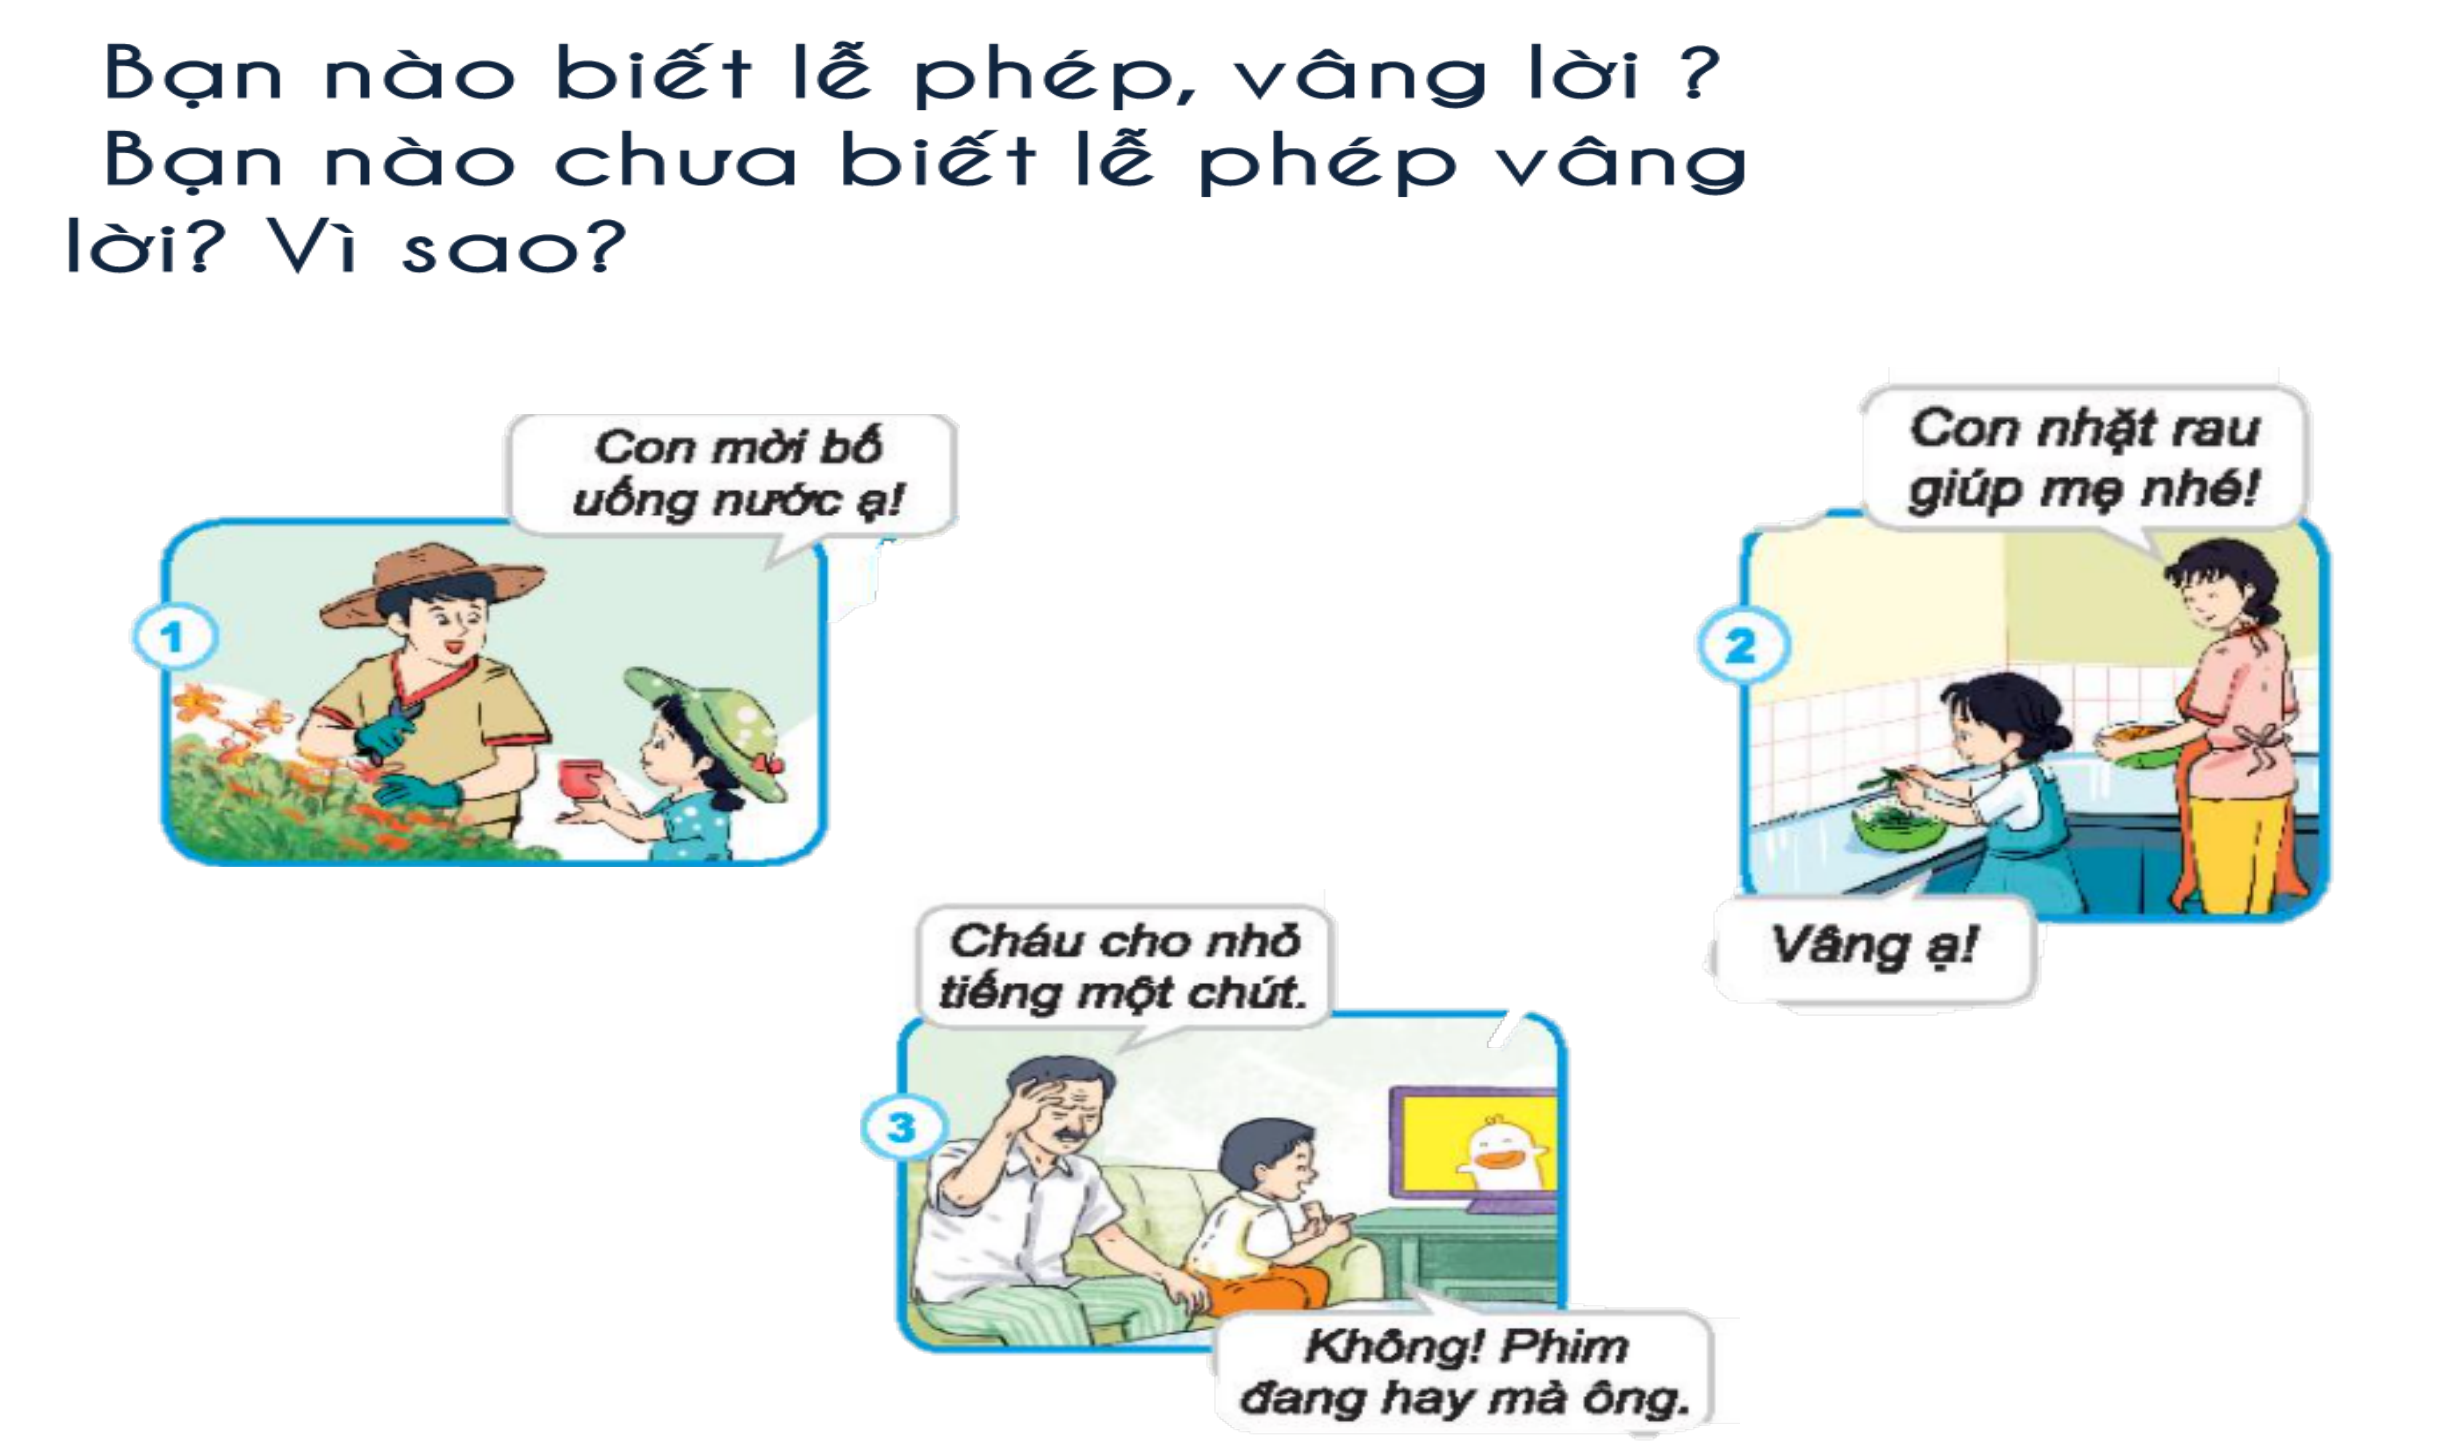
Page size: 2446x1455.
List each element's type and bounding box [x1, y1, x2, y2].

picture [0, 0, 1820, 328]
picture [859, 366, 2361, 1455]
picture [122, 414, 961, 868]
